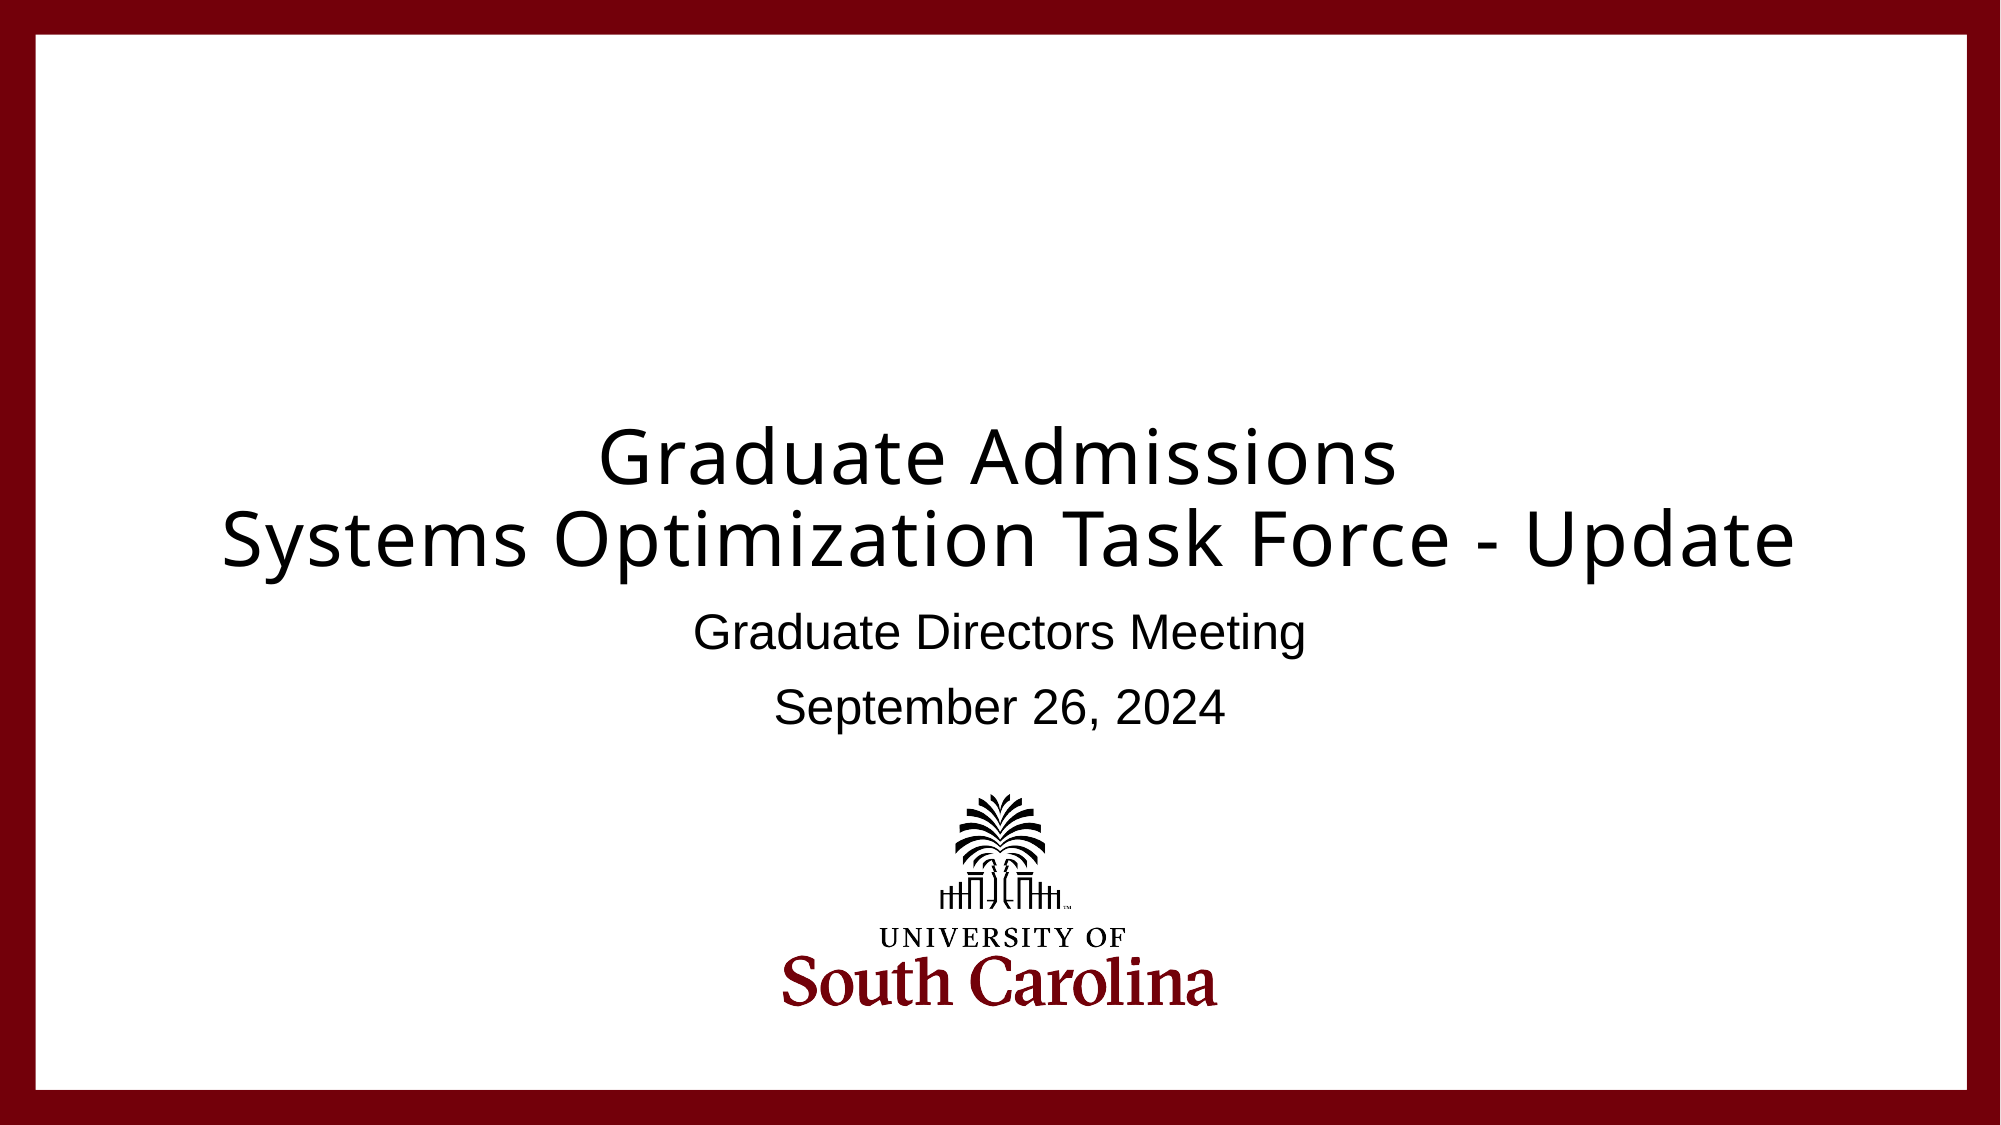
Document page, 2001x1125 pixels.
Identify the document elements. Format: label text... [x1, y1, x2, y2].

picture [0, 0, 2001, 1125]
subtitle Graduate Directors Meeting September 26, 2024 [249, 598, 1750, 754]
title Graduate Admissions Systems Optimization Task Force - Update [179, 186, 1842, 591]
